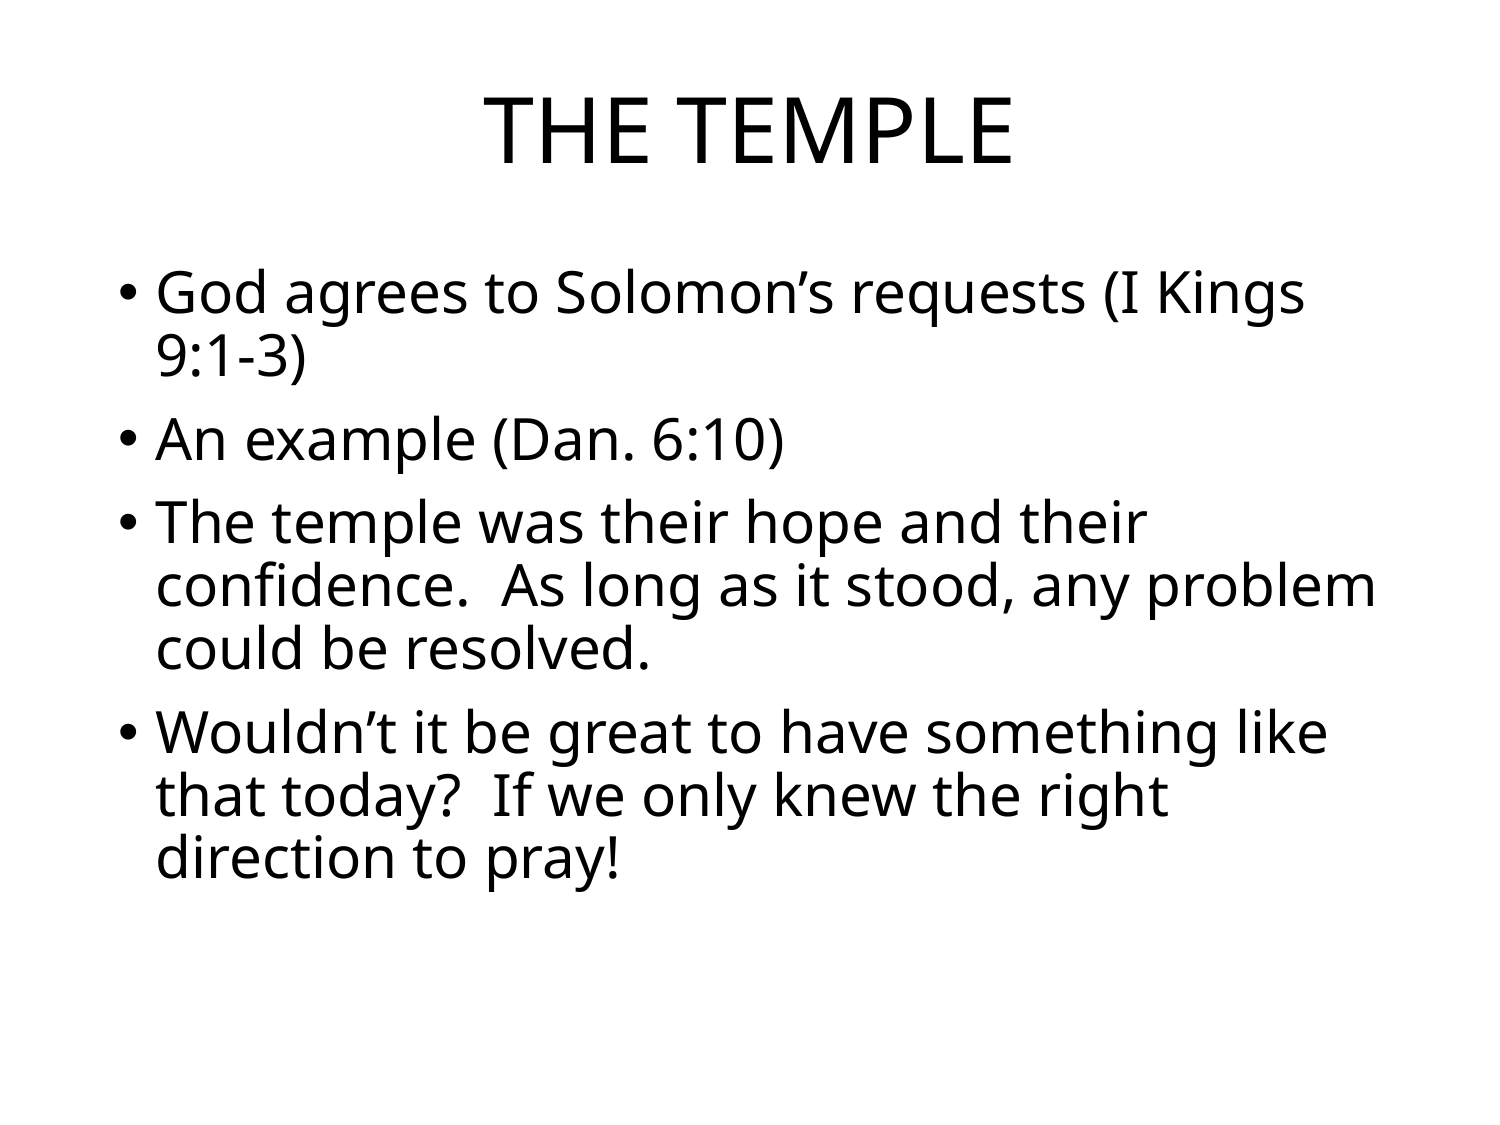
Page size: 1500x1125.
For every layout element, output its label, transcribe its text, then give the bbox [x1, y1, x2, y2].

list God agrees to Solomon’s requests (I Kings 9:1-3) An example (Dan. 6:10) The temple was their hope and their confidence. As long as it stood, any problem could be resolved. Wouldn’t it be great to have something like that today? If we only knew the right direction to pray! [103, 255, 1397, 1074]
title THE TEMPLE [103, 25, 1397, 243]
